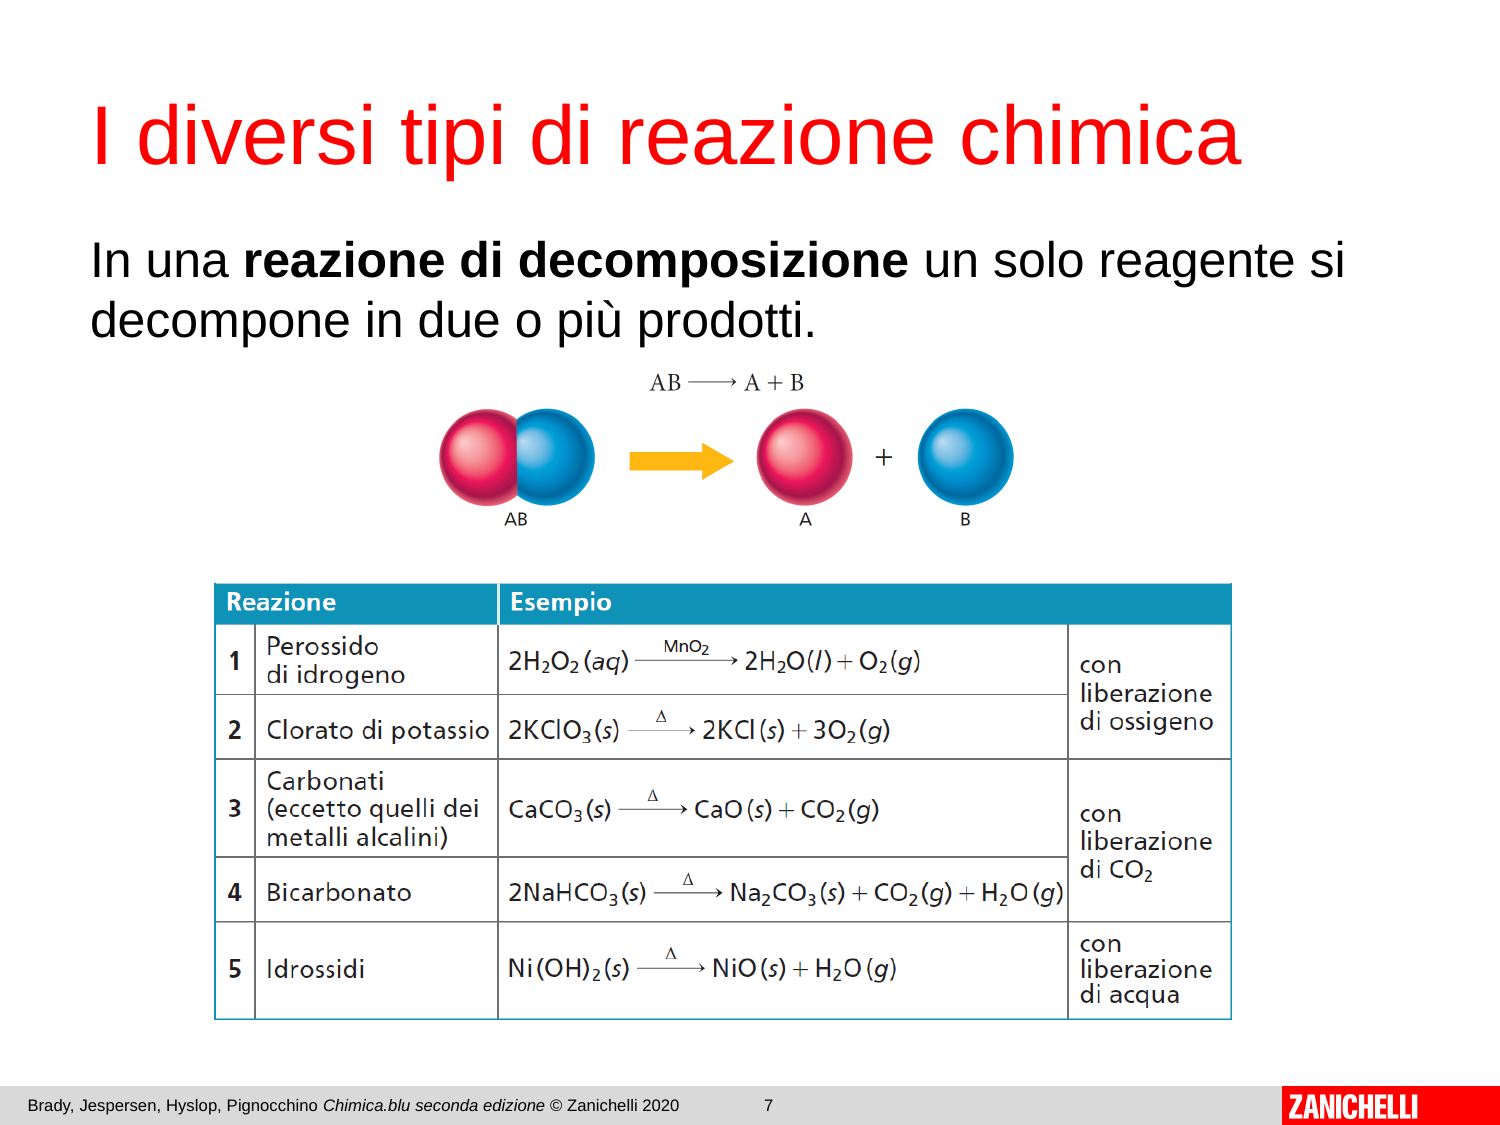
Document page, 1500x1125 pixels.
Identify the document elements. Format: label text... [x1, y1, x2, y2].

footer Brady, Jespersen, Hyslop, Pignocchino Chimica.blu seconda edizione © Zanichelli 2020 [12, 1086, 857, 1125]
picture [1282, 1086, 1500, 1125]
list In una reazione di decomposizione un solo reagente si decompone in due o più prodotti. [75, 219, 1424, 895]
title I diversi tipi di reazione chimica [75, 62, 1424, 213]
picture [196, 562, 1255, 1044]
picture [427, 364, 1025, 535]
